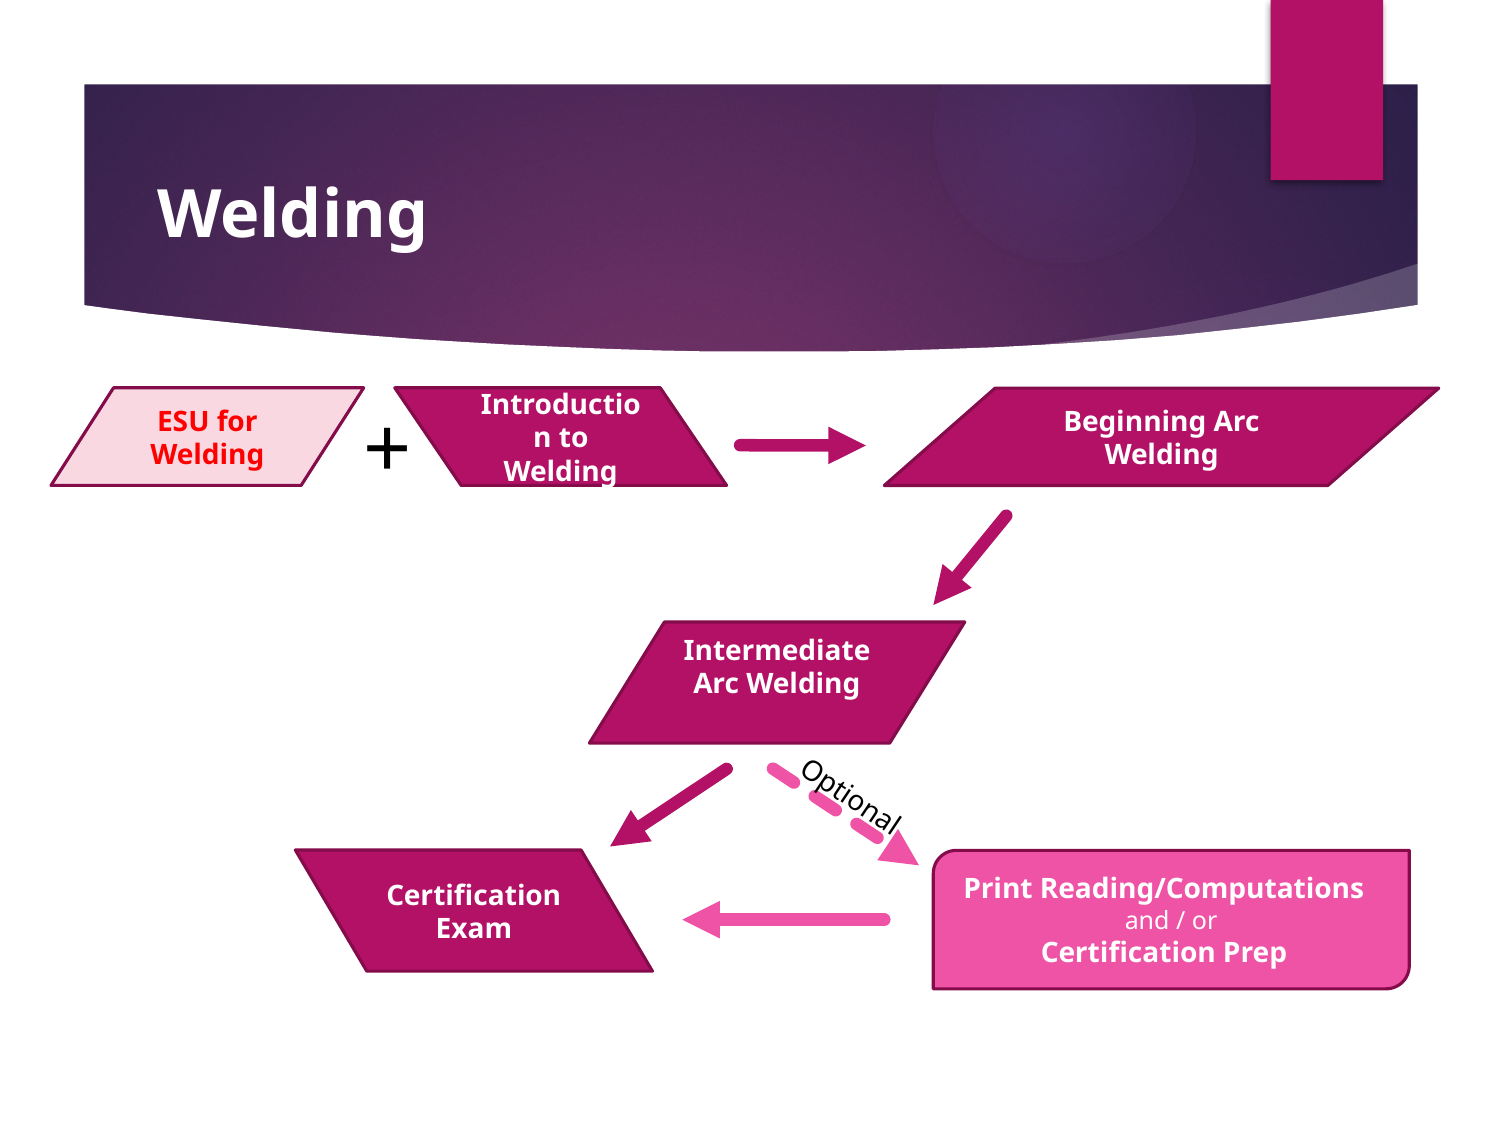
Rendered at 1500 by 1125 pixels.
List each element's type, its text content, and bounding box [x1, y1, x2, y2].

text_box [50, 387, 1439, 990]
title Welding [142, 152, 1183, 269]
